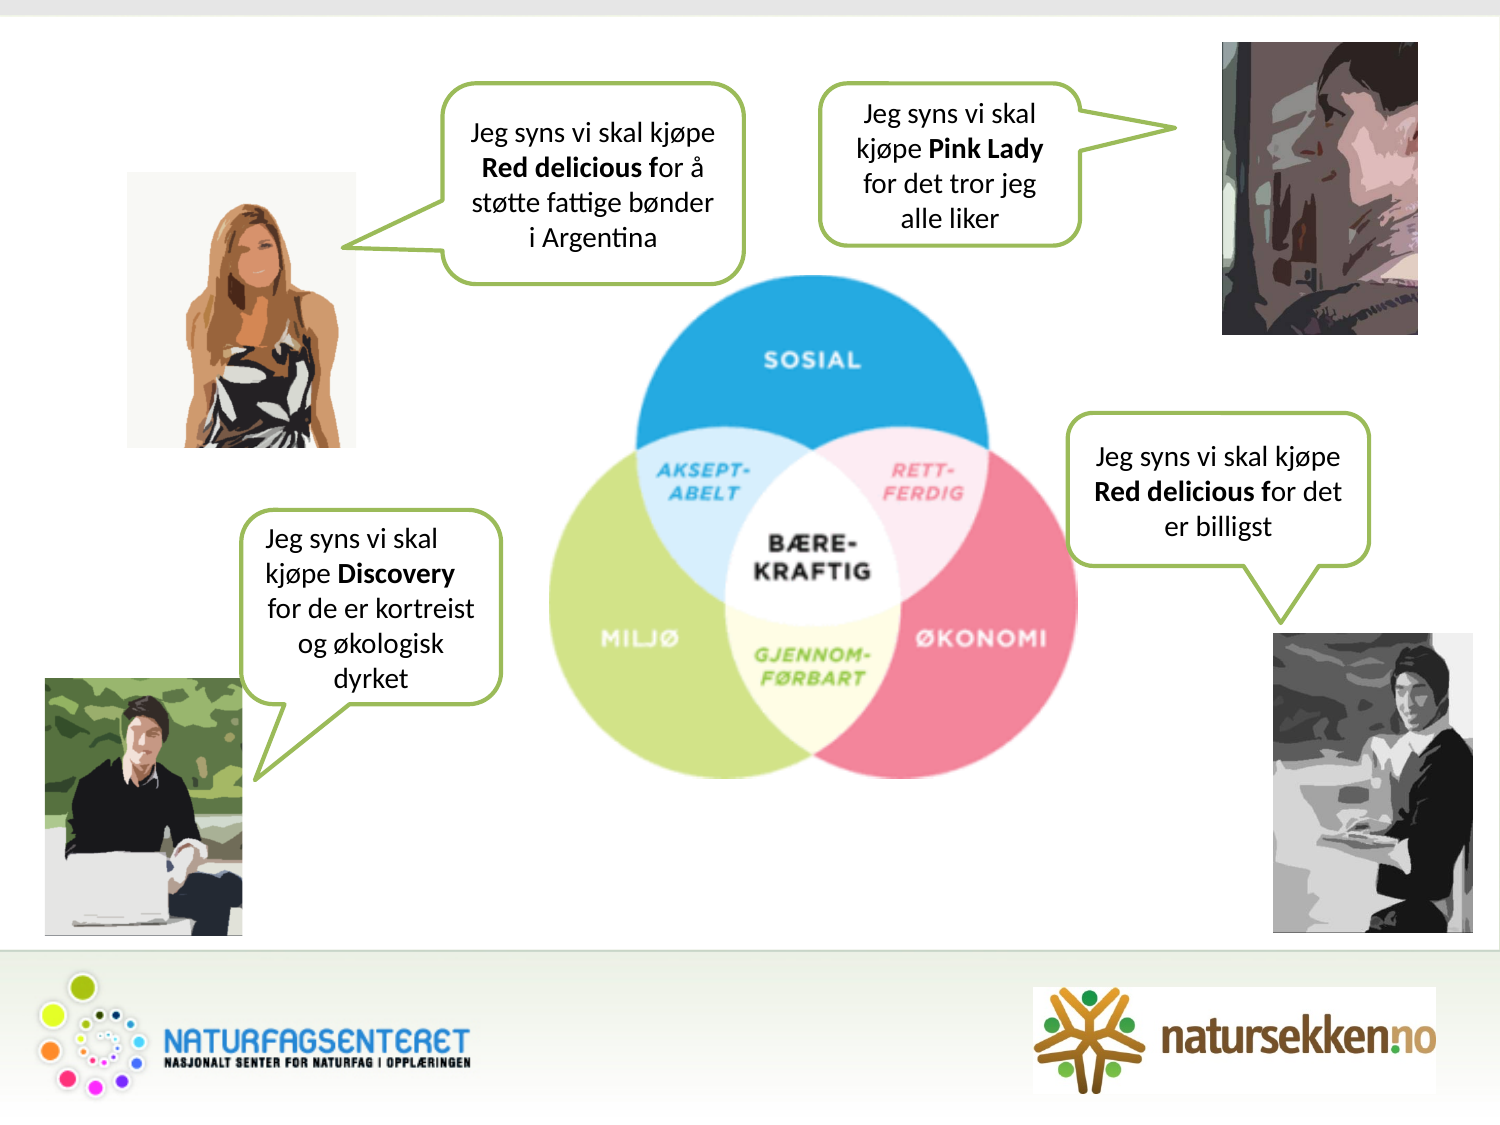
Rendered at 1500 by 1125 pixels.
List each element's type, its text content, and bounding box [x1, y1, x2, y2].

picture [548, 275, 1078, 780]
picture [0, 15, 1500, 1125]
text_box Jeg syns vi skal kjøpe Discovery for de er kortreist og økologisk dyrket [239, 507, 504, 782]
picture [126, 172, 357, 448]
text_box Jeg syns vi skal kjøpe Red delicious for å støtte fattige bønder i Argentina [361, 81, 746, 287]
picture [1222, 41, 1418, 335]
text_box Jeg syns vi skal kjøpe Pink Lady for det tror jeg alle liker [818, 81, 1178, 248]
text_box Jeg syns vi skal kjøpe Red delicious for det er billigst [1083, 410, 1372, 626]
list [1273, 633, 1474, 933]
picture [44, 678, 243, 945]
